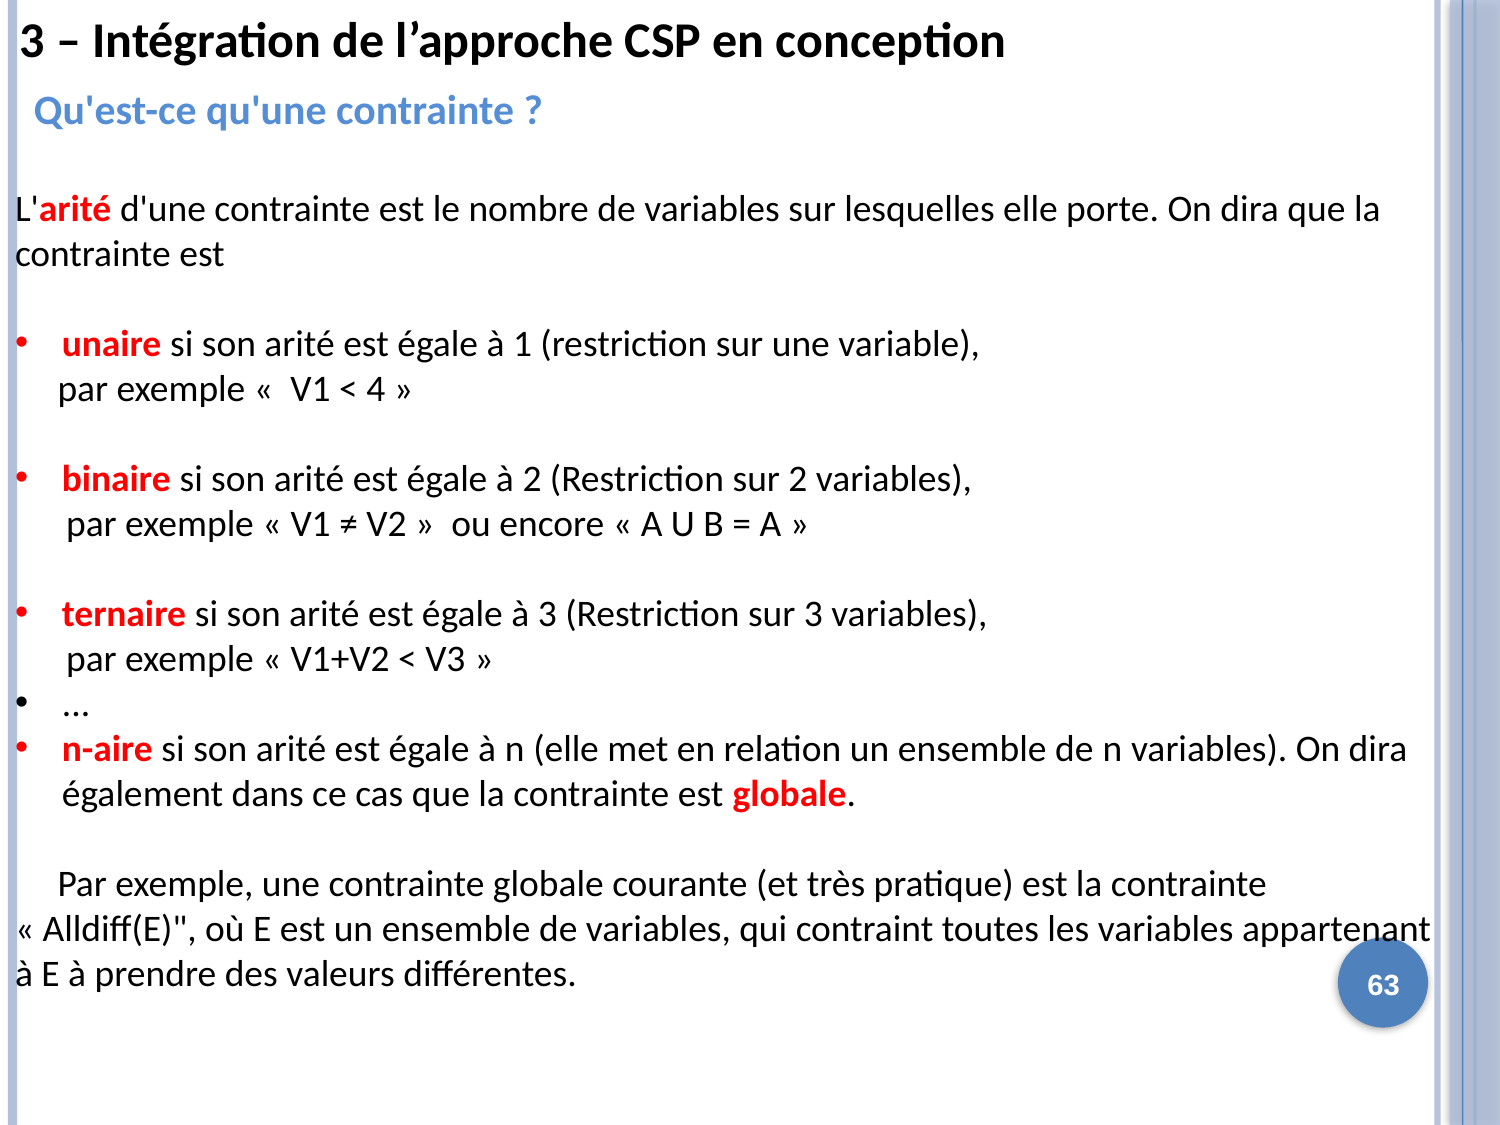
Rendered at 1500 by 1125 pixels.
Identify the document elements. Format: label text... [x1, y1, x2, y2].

text_box 3 – Intégration de l’approche CSP en conception [5, 0, 1022, 75]
text_box L'arité d'une contrainte est le nombre de variables sur lesquelles elle porte. On dira que la contrainte est unaire si son arité est égale à 1 (restriction sur une variable), par exemple « V1 < 4 » binaire si son arité est égale à 2 (Restriction sur 2 variables), par exemple « V1 ≠ V2 » ou encore « A U B = A » ternaire si son arité est égale à 3 (Restriction sur 3 variables), par exemple « V1+V2 < V3 » ... n-aire si son arité est égale à n (elle met en relation un ensemble de n variables). On dira également dans ce cas que la contrainte est globale. Par exemple, une contrainte globale courante (et très pratique) est la contrainte « Alldiff(E)", où E est un ensemble de variables, qui contraint toutes les variables appartenant à E à prendre des valeurs différentes. [0, 176, 1500, 1047]
slide_number 63 [1333, 940, 1434, 1026]
text_box Qu'est-ce qu'une contrainte ? [19, 75, 559, 141]
